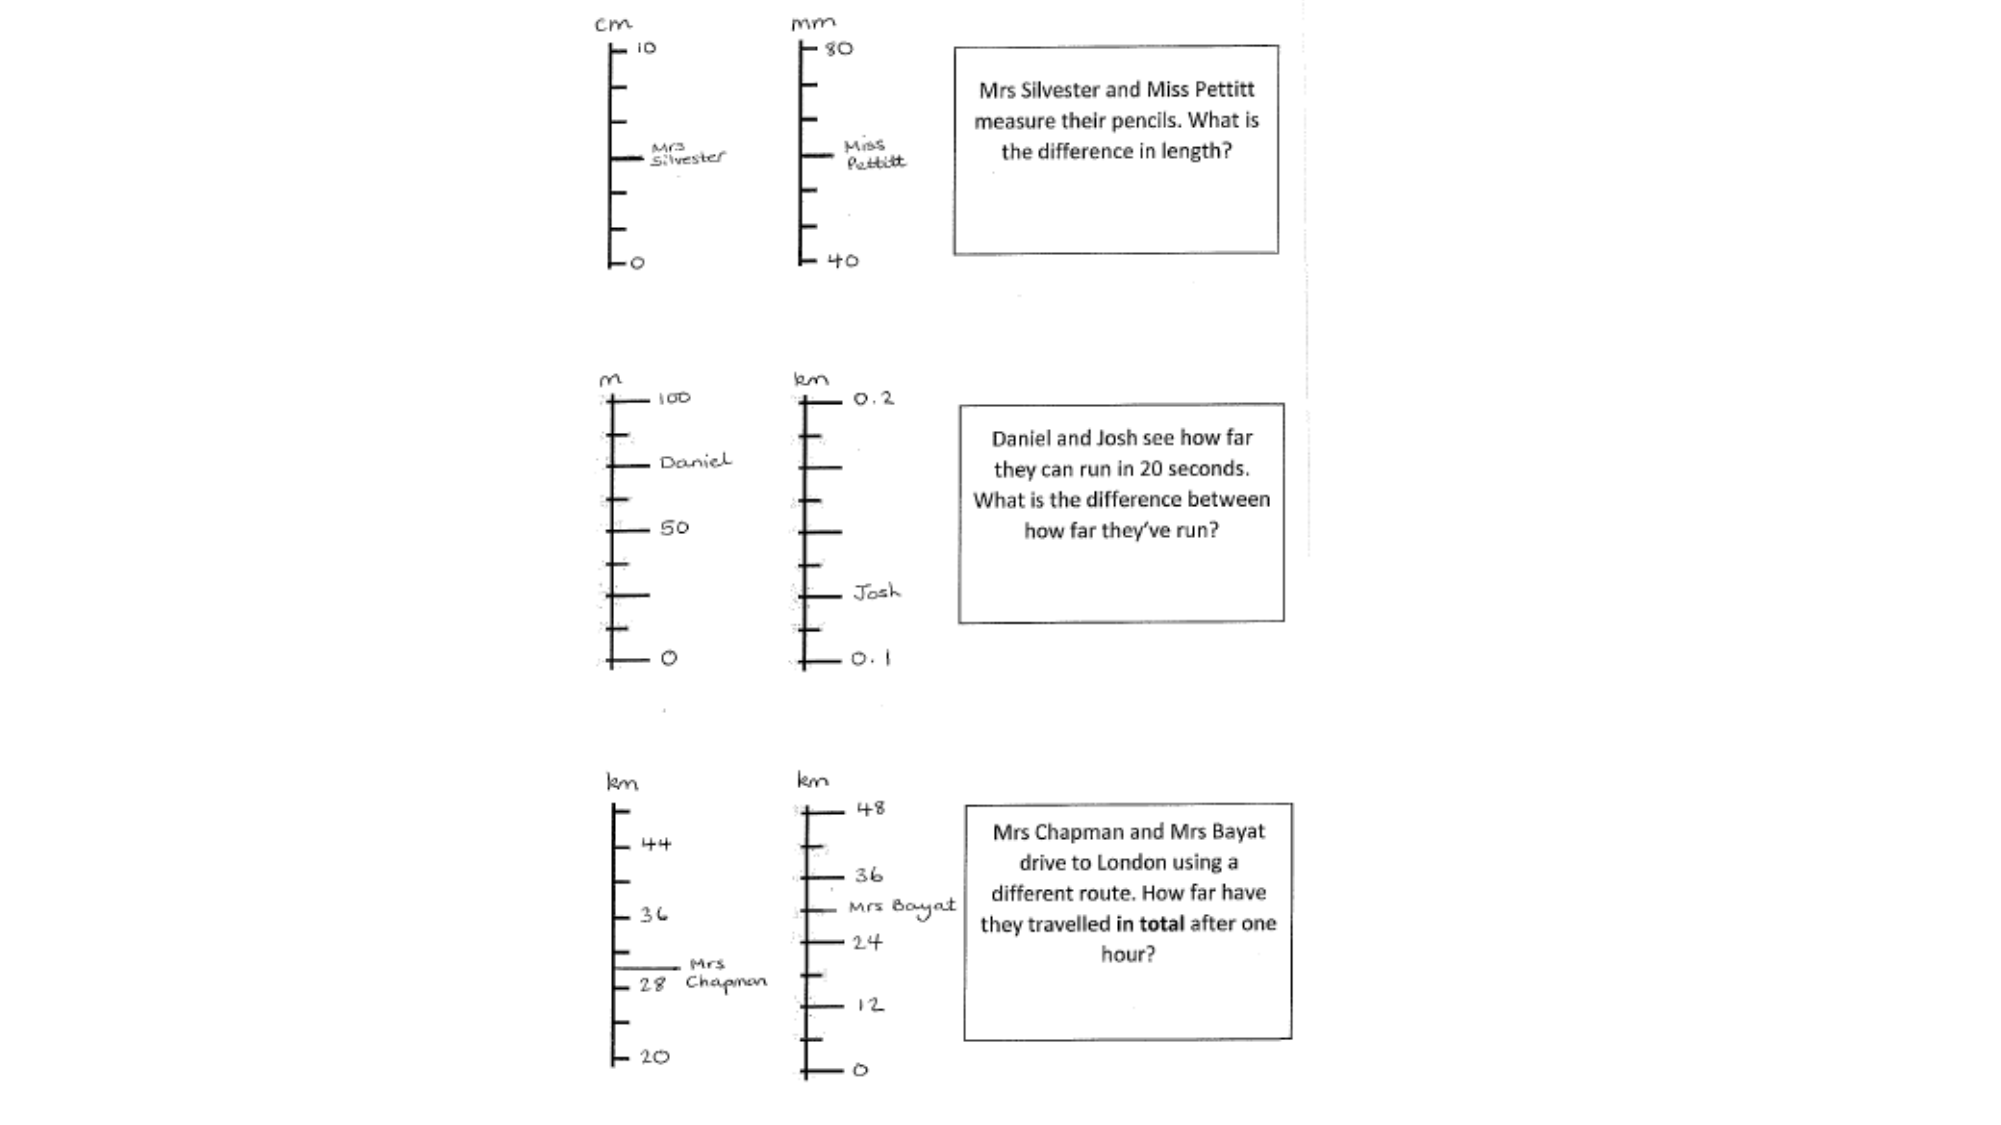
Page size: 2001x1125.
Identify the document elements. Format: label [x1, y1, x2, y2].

list [589, 0, 1320, 1092]
